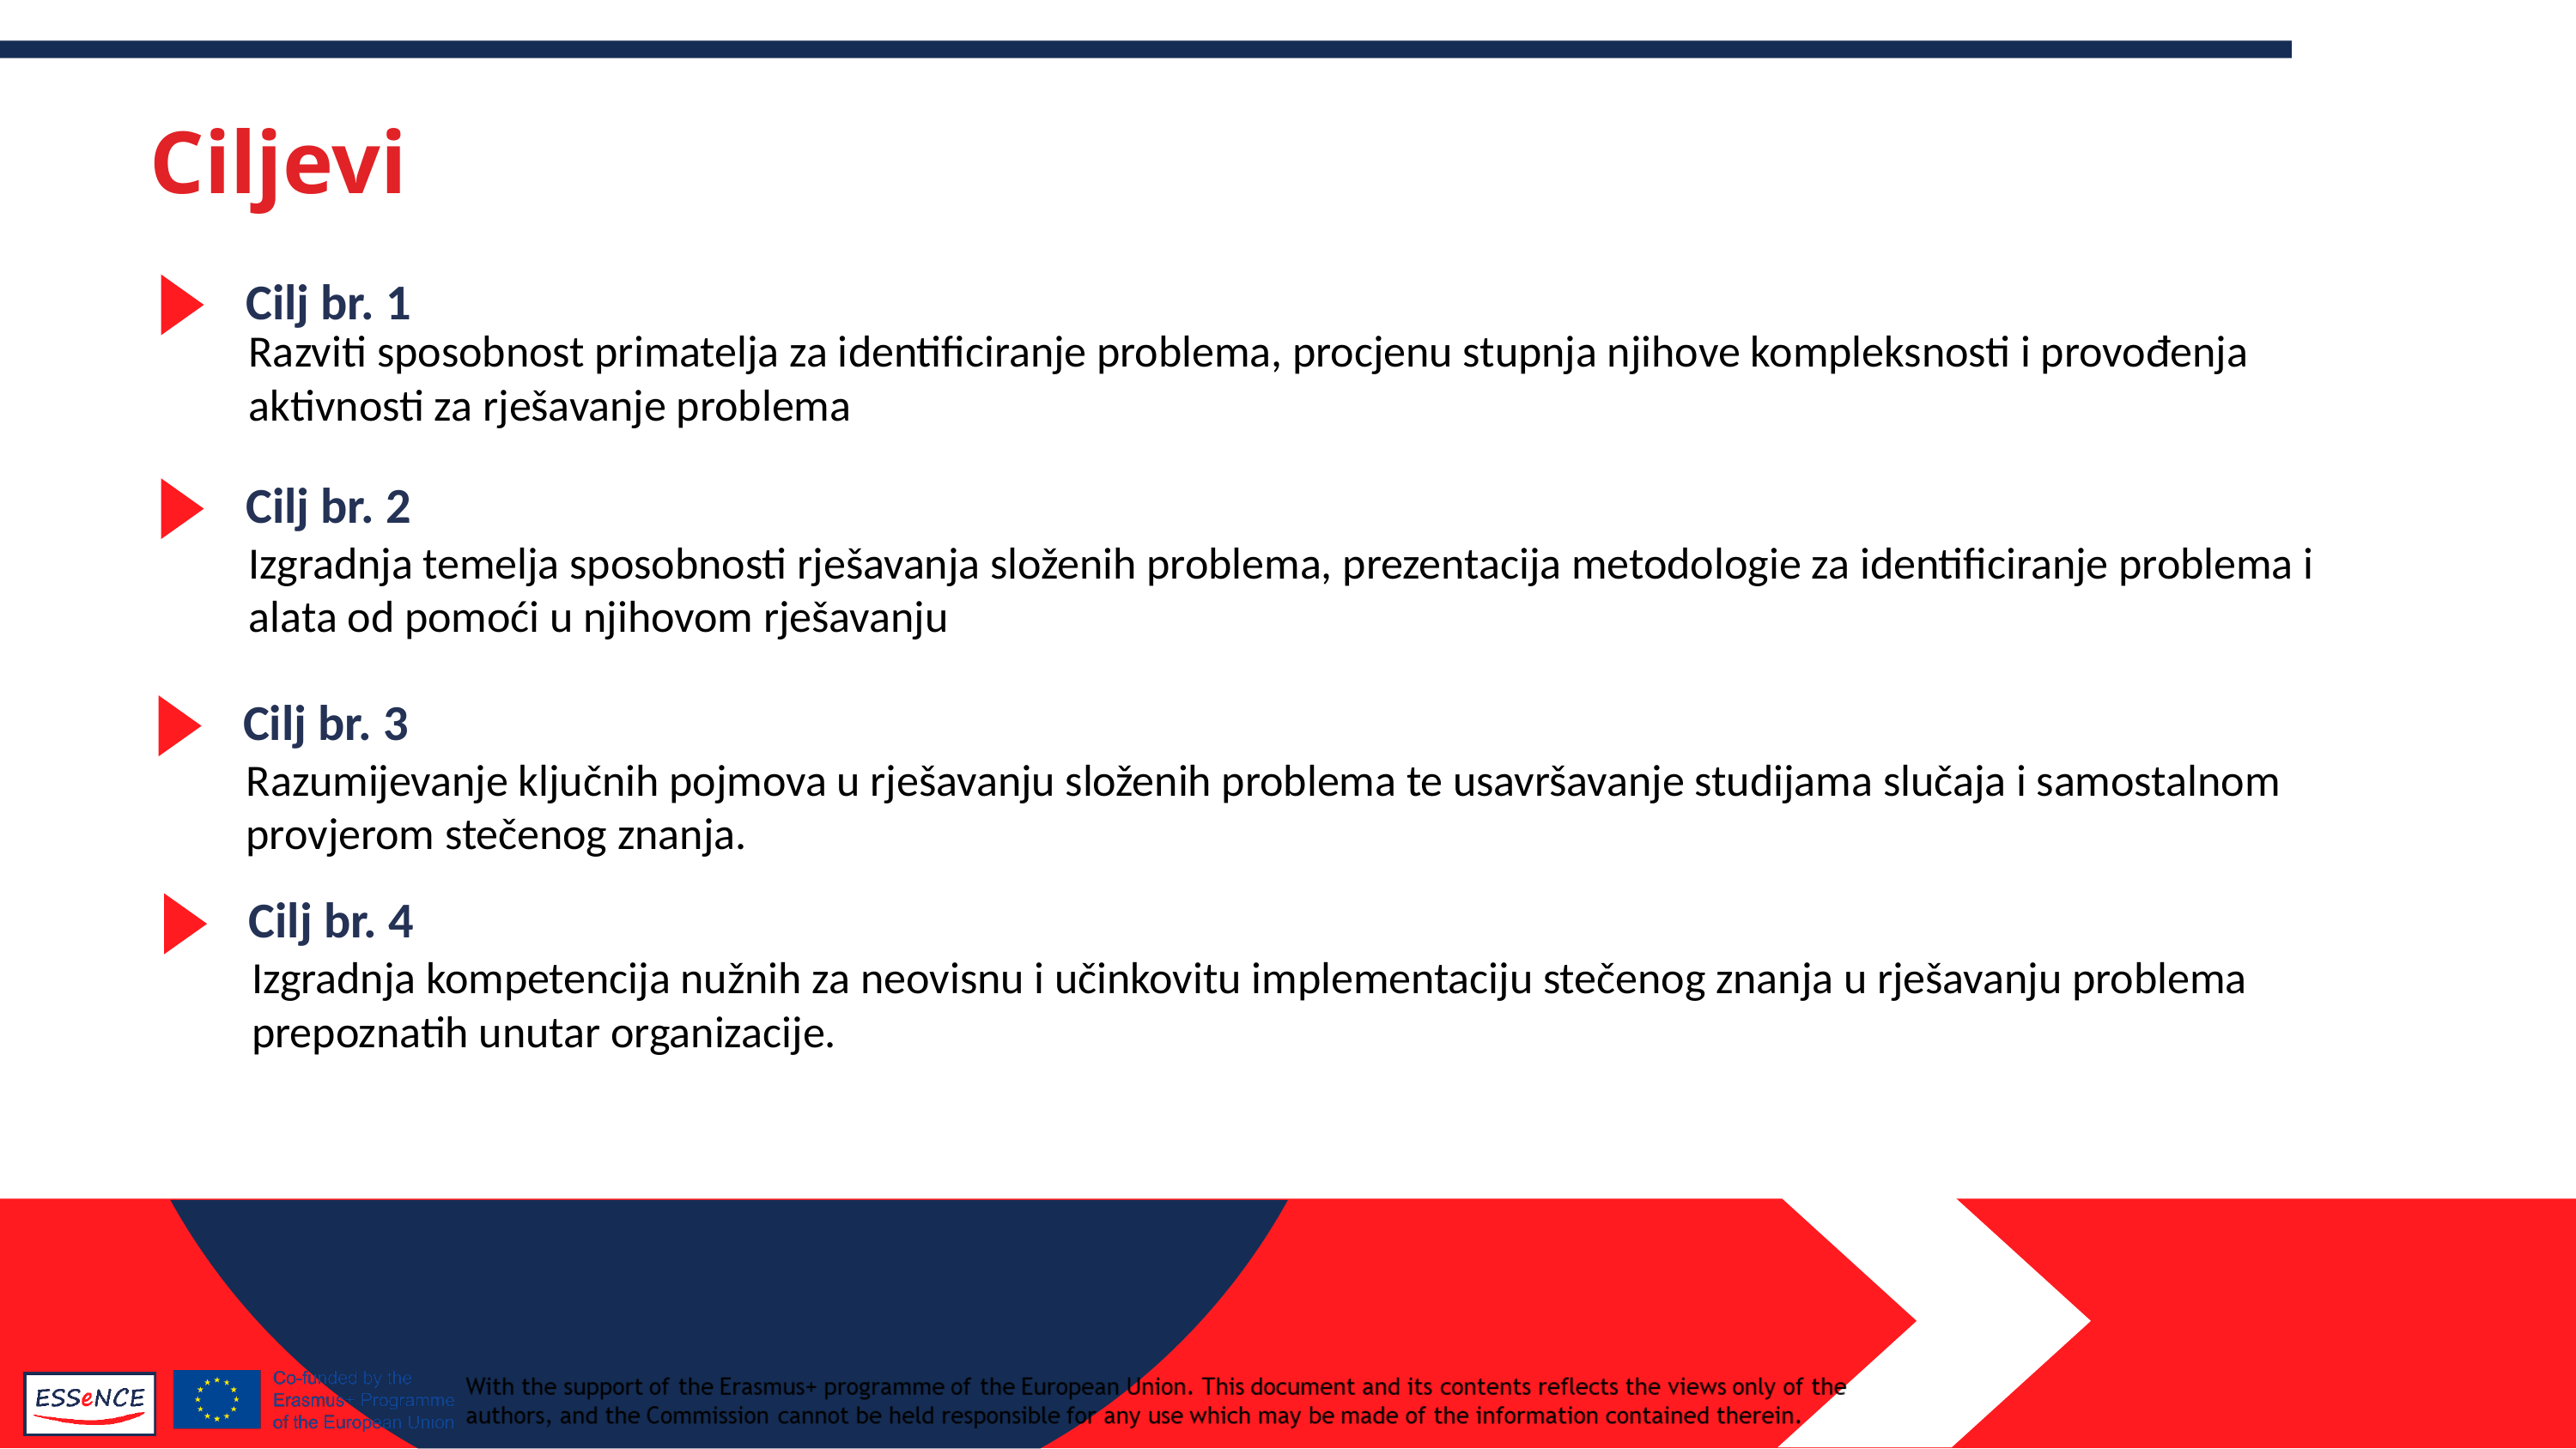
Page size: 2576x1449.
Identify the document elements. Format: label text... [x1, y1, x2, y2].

picture [23, 1372, 156, 1436]
text_box Cilj br. 1 [230, 263, 953, 336]
text_box [158, 695, 202, 757]
title Ciljevi [148, 106, 1959, 350]
text_box Razviti sposobnost primatelja za identificiranje problema, procjenu stupnja njihove kompleksnosti i provođenja aktivnosti za rješavanje problema [235, 316, 2372, 437]
text_box [0, 40, 2292, 58]
text_box Cilj br. 2 [230, 466, 953, 540]
text_box Razumijevanje ključnih pojmova u rješavanju složenih problema te usavršavanje studijama slučaja i samostalnom provjerom stečenog znanja. [234, 744, 2370, 865]
text_box [161, 478, 204, 540]
text_box Cilj br. 3 [228, 683, 951, 757]
text_box Izgradnja kompetencija nužnih za neovisnu i učinkovitu implementaciju stečenog znanja u rješavanju problema prepoznatih unutar organizacije. [239, 943, 2376, 1064]
picture [173, 1364, 1868, 1444]
text_box [164, 893, 208, 955]
text_box Izgradnja temelja sposobnosti rješavanja složenih problema, prezentacija metodologie za identificiranje problema i alata od pomoći u njihovom rješavanju [235, 527, 2372, 648]
text_box Cilj br. 4 [234, 882, 956, 955]
